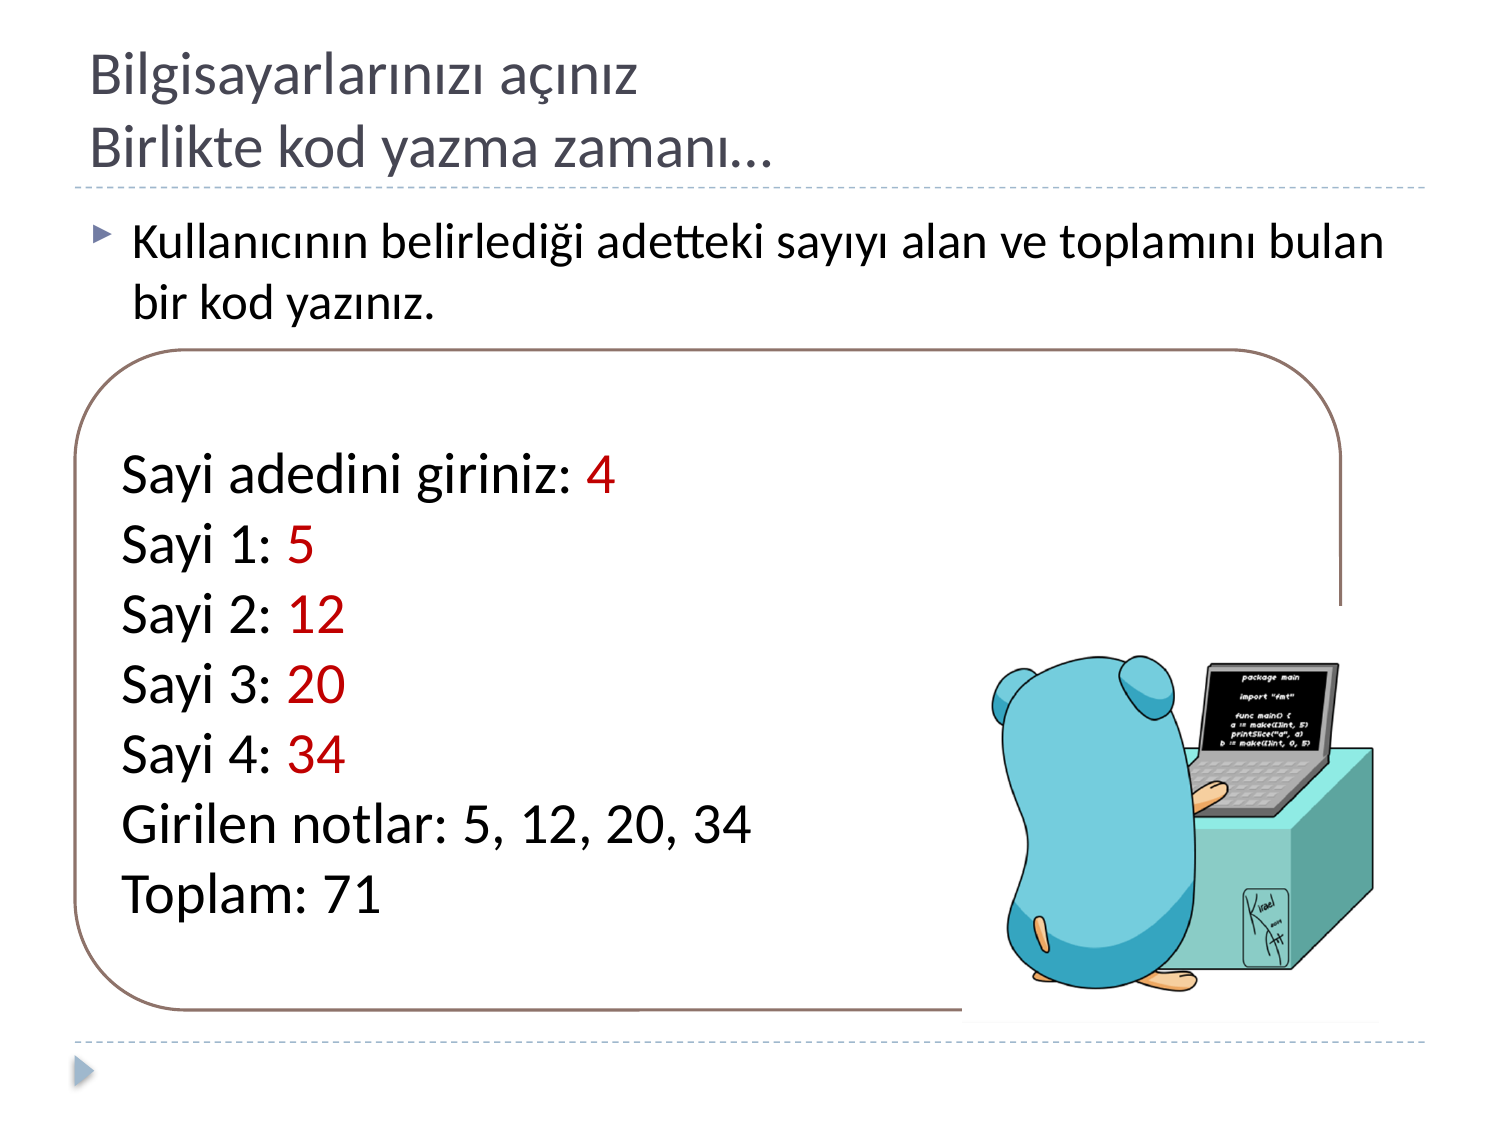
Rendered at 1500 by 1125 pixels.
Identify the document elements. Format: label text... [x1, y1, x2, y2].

text_box Sayi adedini giriniz: 4 Sayi 1: 5 Sayi 2: 12 Sayi 3: 20 Sayi 4: 34 Girilen notlar: 5, 12, 20, 34 Toplam: 71 [73, 348, 1343, 1012]
picture [962, 606, 1379, 1023]
title Bilgisayarlarınızı açınız Birlikte kod yazma zamanı… [75, 24, 1425, 188]
list Kullanıcının belirlediği adetteki sayıyı alan ve toplamını bulan bir kod yazınız. [75, 200, 1425, 338]
